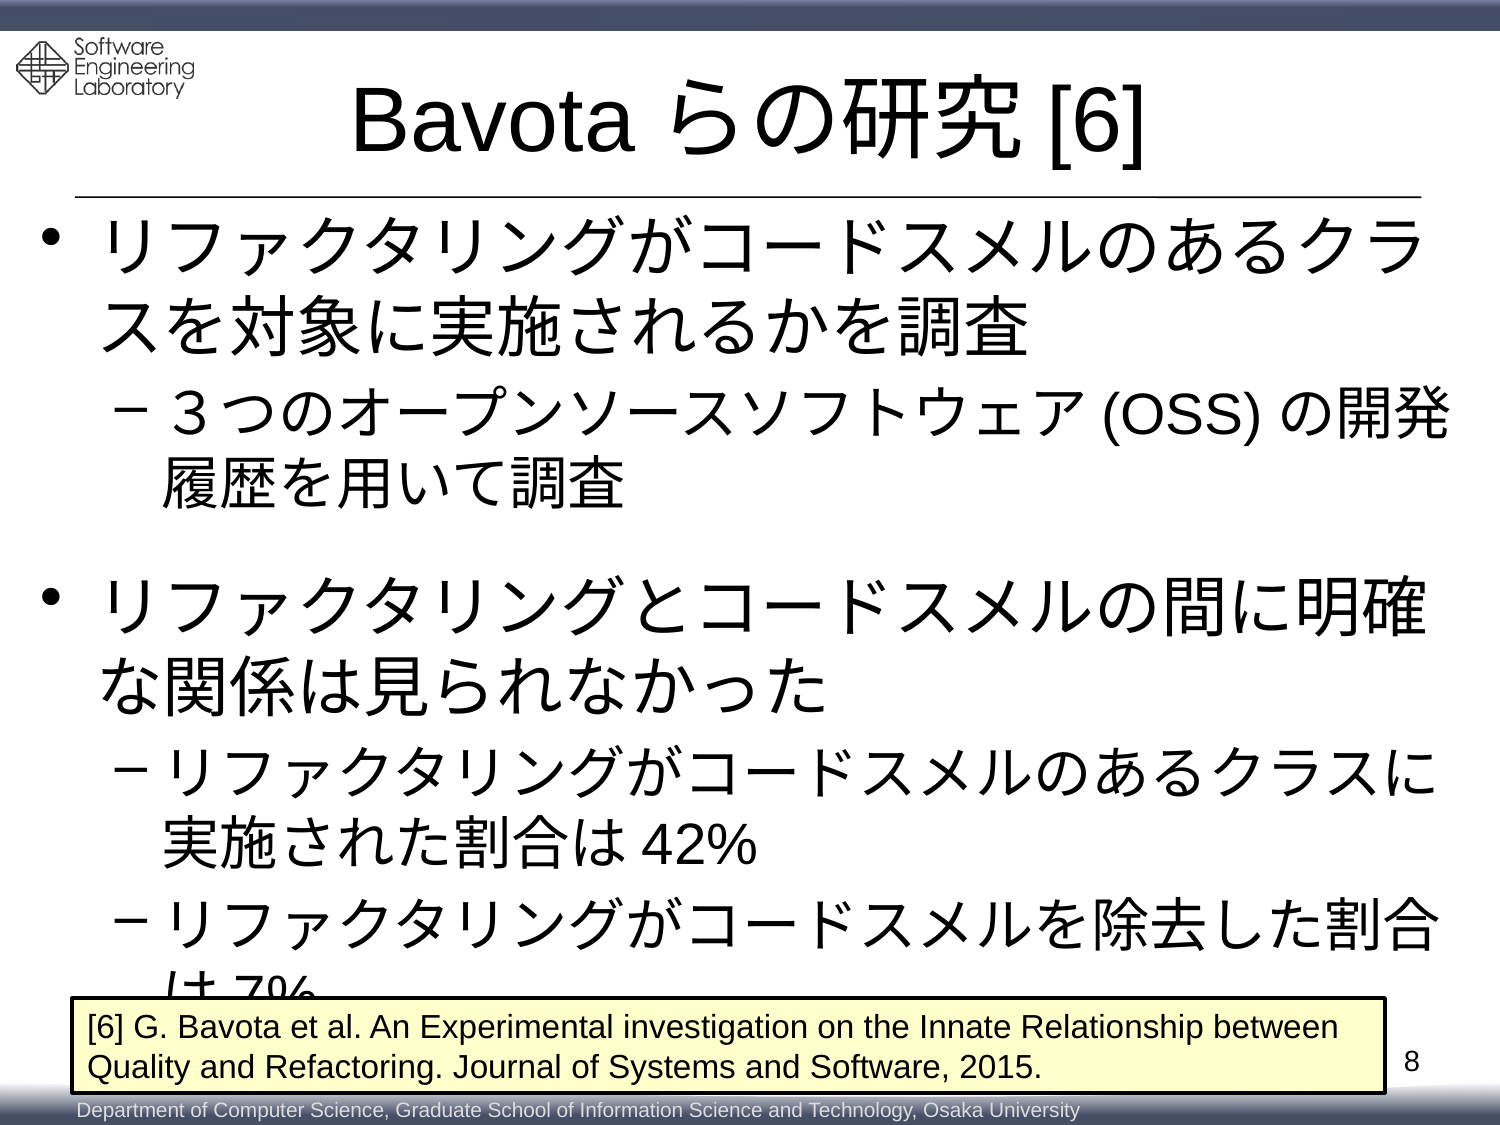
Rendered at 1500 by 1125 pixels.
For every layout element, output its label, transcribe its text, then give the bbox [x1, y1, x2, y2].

slide_number 8 [1387, 1034, 1436, 1083]
title Bavotaらの研究[6] [74, 50, 1424, 180]
picture [16, 37, 194, 99]
list リファクタリングがコードスメルのあるクラスを対象に実施されるかを調査 ３つのオープンソースソフトウェア(OSS)の開発履歴を用いて調査 リファクタリングとコードスメルの間に明確な関係は見られなかった リファクタリングがコードスメルのあるクラスに実施された割合は42% リファクタリングがコードスメルを除去した割合は7% [24, 196, 1474, 987]
text_box [6] G. Bavota et al. An Experimental investigation on the Innate Relationship between Quality and Refactoring. Journal of Systems and Software, 2015. [70, 996, 1387, 1095]
picture [0, 1082, 1500, 1125]
picture [0, 0, 1500, 31]
